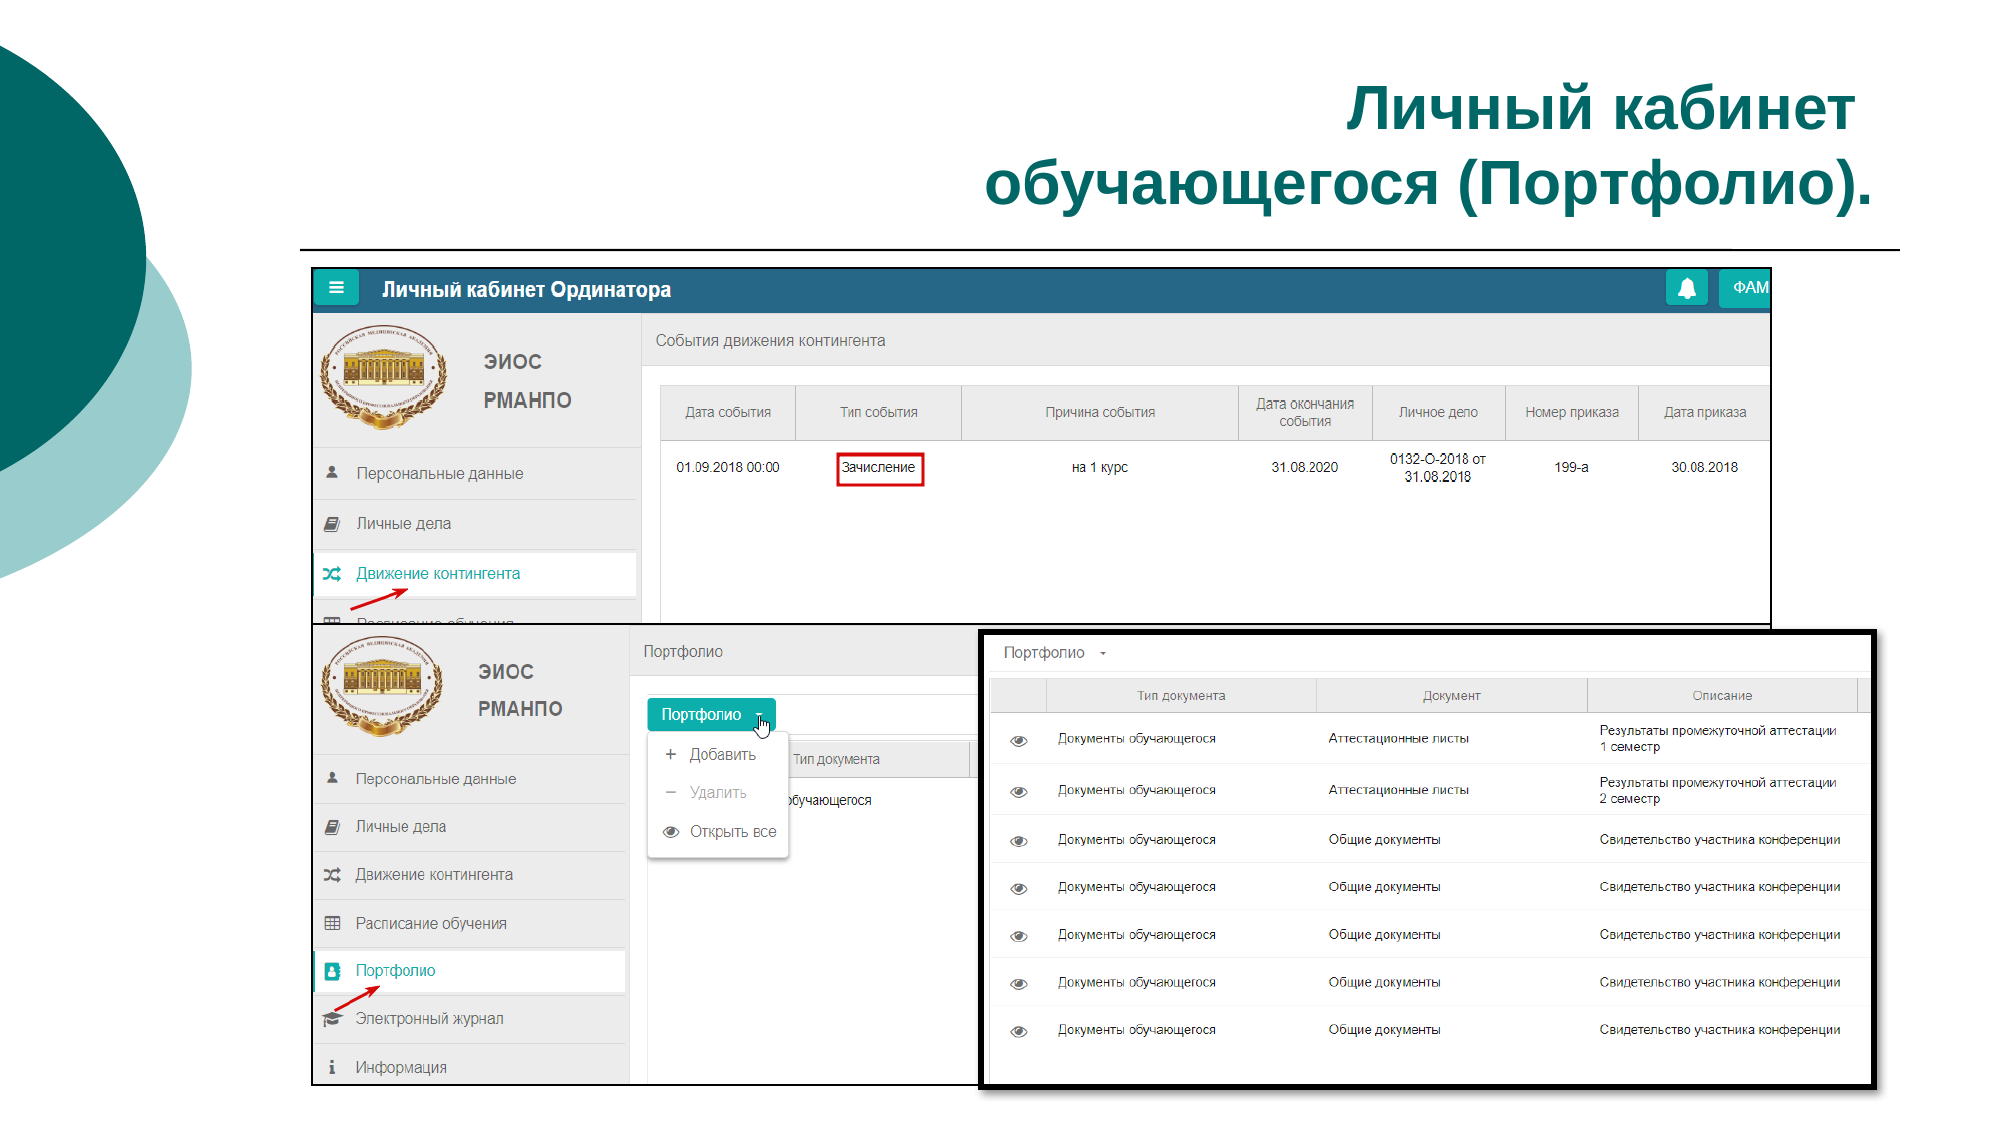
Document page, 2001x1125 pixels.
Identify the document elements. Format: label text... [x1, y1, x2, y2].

text_box Личный кабинет обучающегося (Портфолио). [472, 59, 1890, 225]
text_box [312, 268, 1872, 1085]
